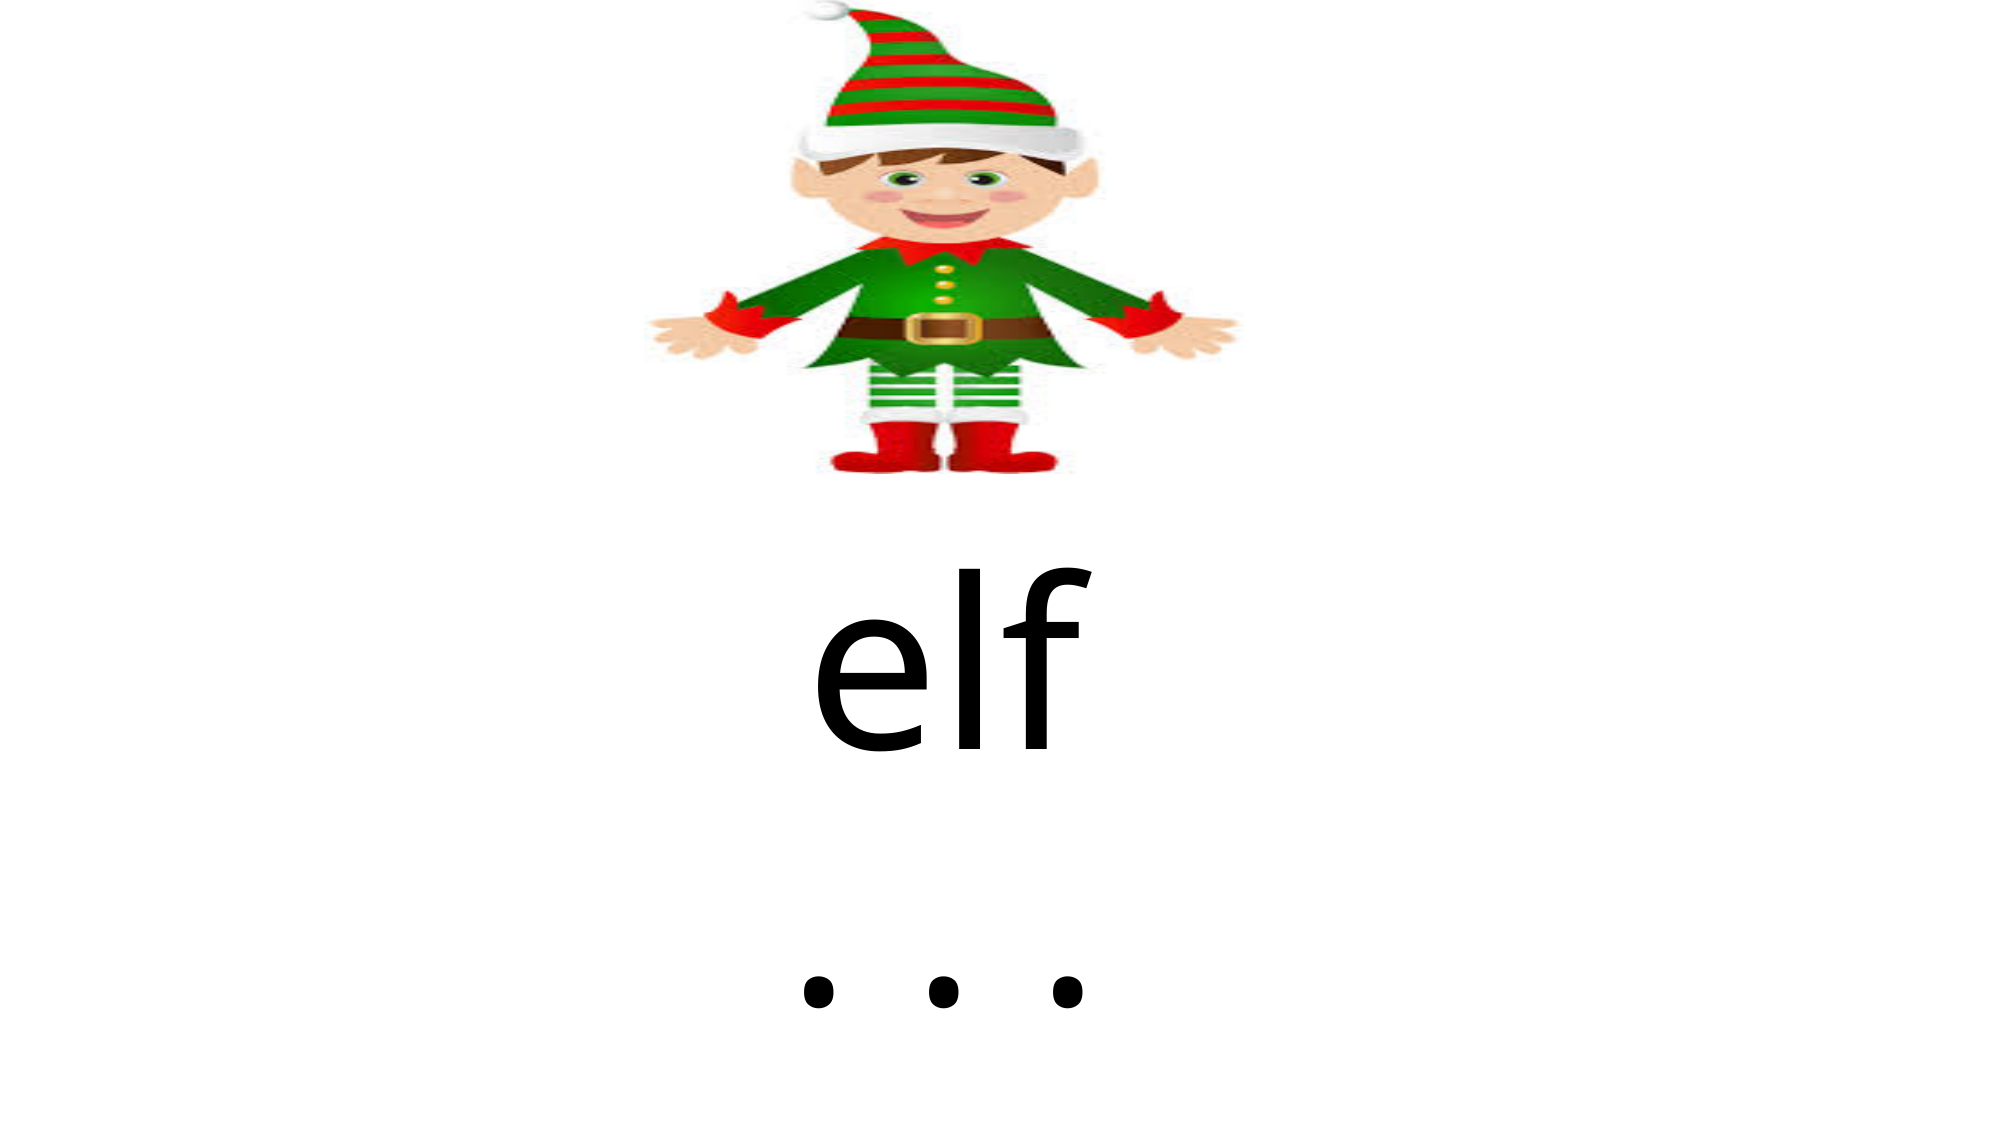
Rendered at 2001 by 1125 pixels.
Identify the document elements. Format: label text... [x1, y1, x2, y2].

picture [644, 0, 1244, 474]
title elf . . . [81, 536, 1807, 1065]
